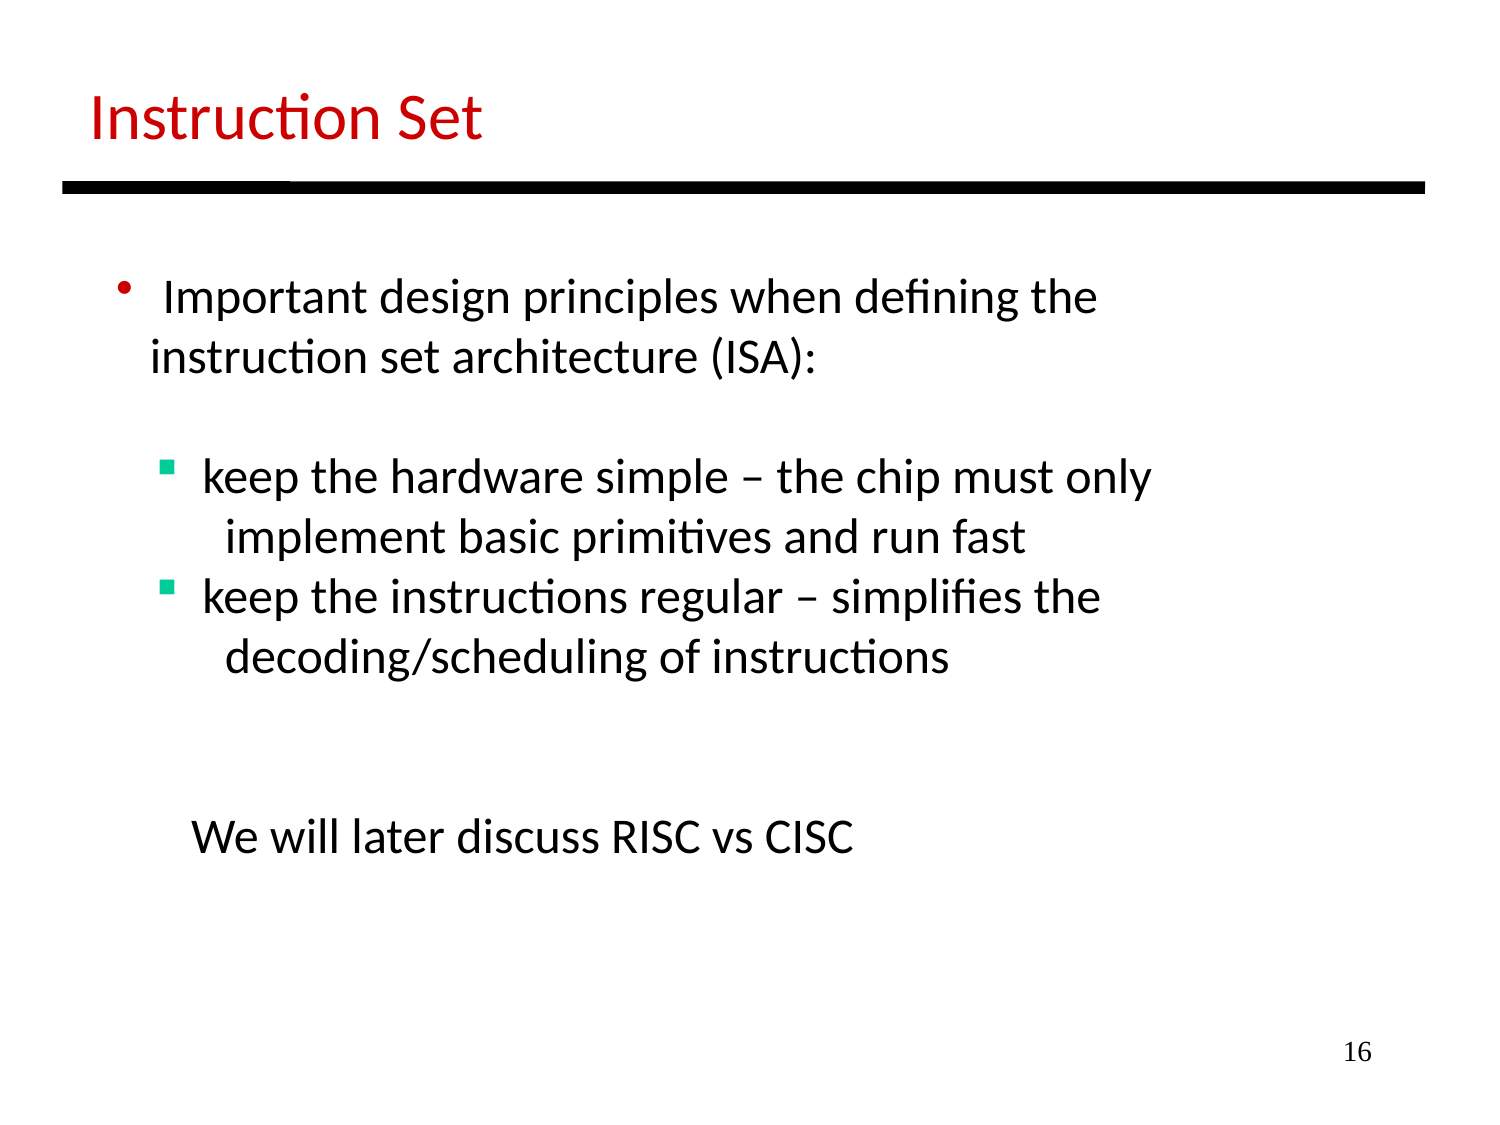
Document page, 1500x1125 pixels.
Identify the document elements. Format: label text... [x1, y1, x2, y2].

text_box Important design principles when defining the instruction set architecture (ISA): keep the hardware simple – the chip must only implement basic primitives and run fast keep the instructions regular – simplifies the decoding/scheduling of instructions We will later discuss RISC vs CISC [101, 256, 1168, 872]
slide_number 16 [1074, 1025, 1388, 1100]
text_box Instruction Set [75, 65, 499, 160]
